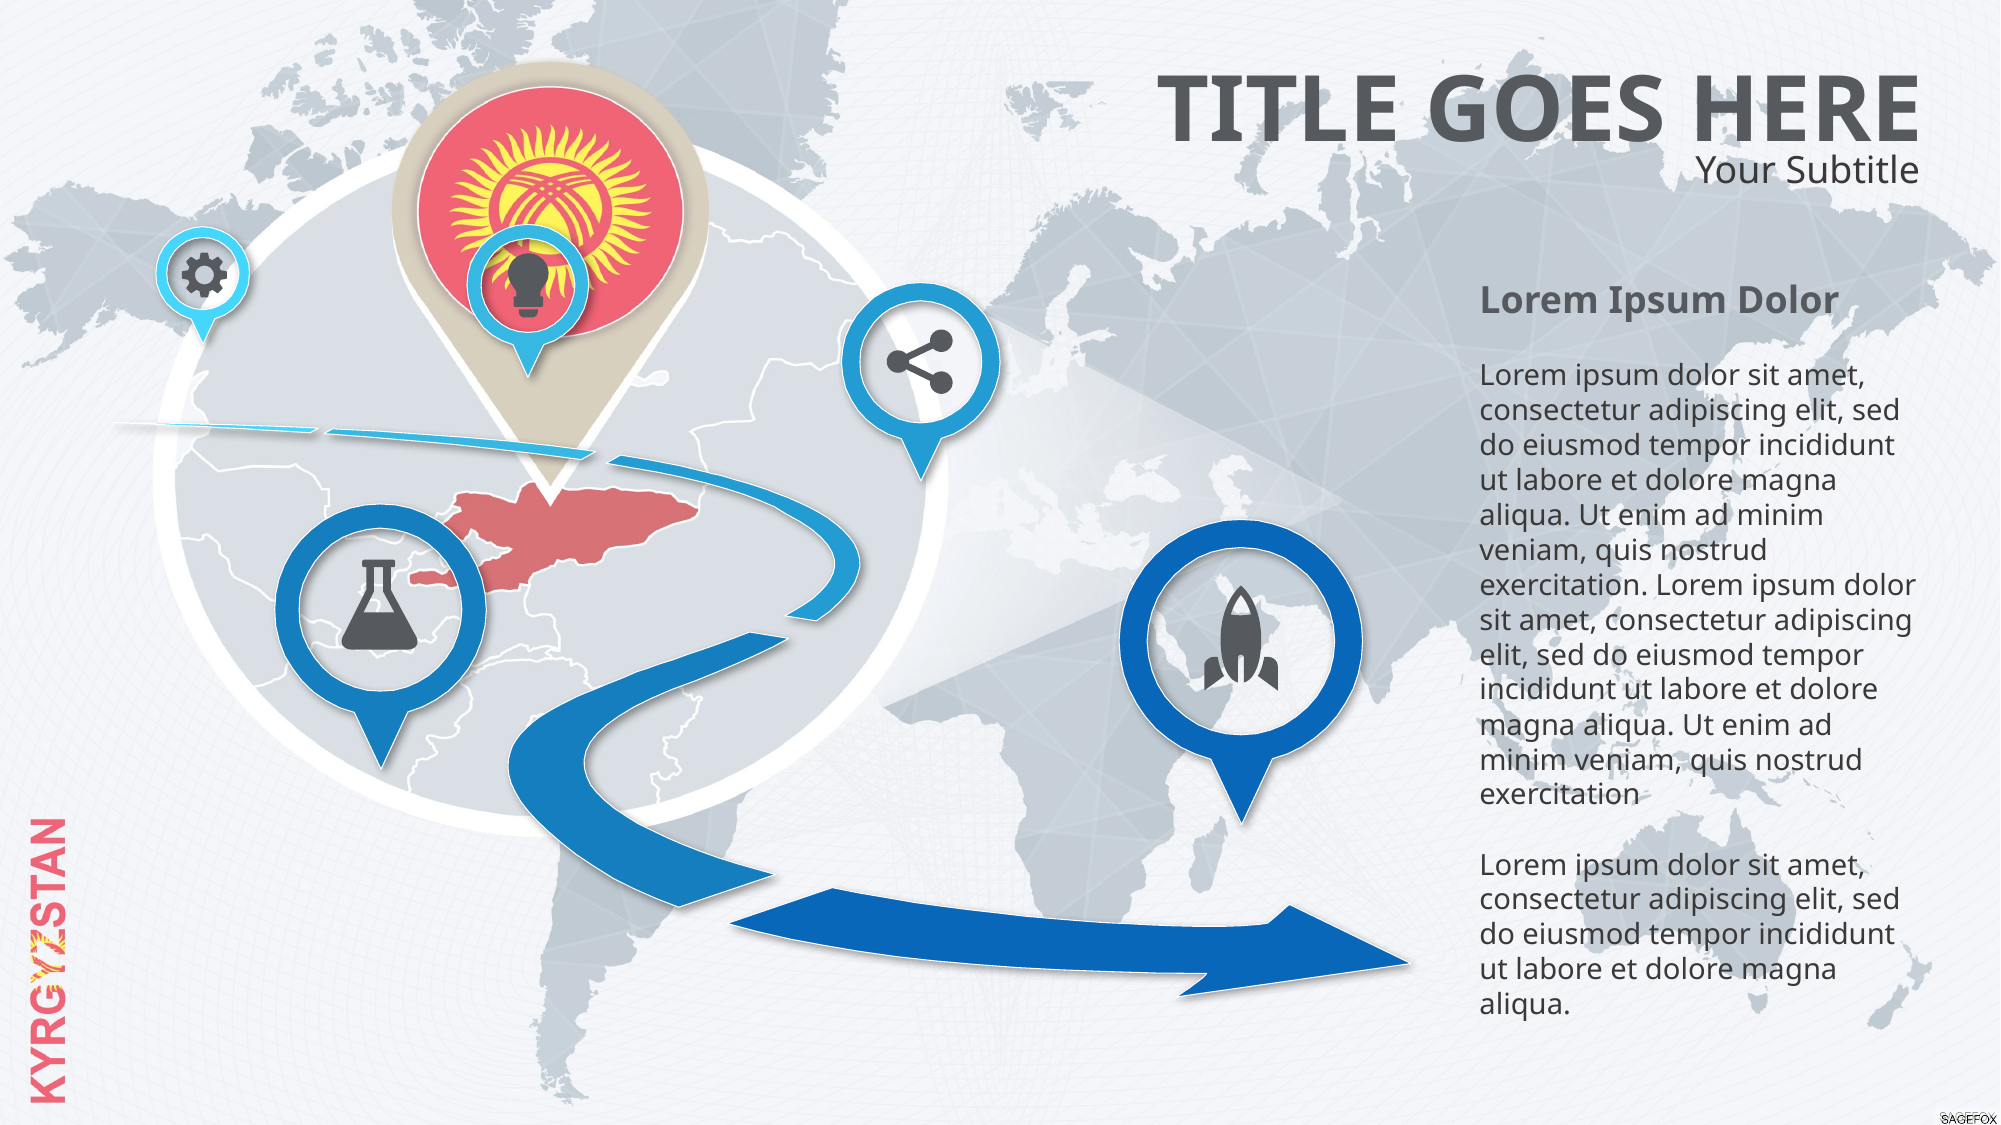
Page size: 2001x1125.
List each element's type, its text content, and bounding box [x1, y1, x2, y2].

text_box [886, 329, 953, 394]
text_box [507, 632, 789, 908]
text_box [1035, 42, 1939, 199]
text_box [1204, 585, 1278, 691]
text_box [110, 422, 319, 433]
text_box [727, 887, 1412, 998]
text_box [1119, 519, 1363, 825]
text_box [841, 282, 1001, 481]
text_box [466, 224, 589, 378]
text_box [325, 428, 596, 460]
text_box [274, 503, 487, 770]
text_box [181, 252, 227, 298]
text_box [606, 455, 860, 621]
text_box [341, 559, 418, 650]
text_box [155, 226, 250, 345]
text_box [0, 0, 2000, 1125]
text_box Lorem Ipsum Dolor Lorem ipsum dolor sit amet, consectetur adipiscing elit, sed do eiusmod tempor incididunt ut labore et dolore magna aliqua. Ut enim ad minim veniam, quis nostrud exercitation. Lorem ipsum dolor sit amet, consectetur adipiscing elit, sed do eiusmod tempor incididunt ut labore et dolore magna aliqua. Ut enim ad minim veniam, quis nostrud exercitation Lorem ipsum dolor sit amet, consectetur adipiscing elit, sed do eiusmod tempor incididunt ut labore et dolore magna aliqua. [1464, 268, 1940, 1028]
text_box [508, 253, 549, 318]
picture [1938, 1114, 1999, 1125]
